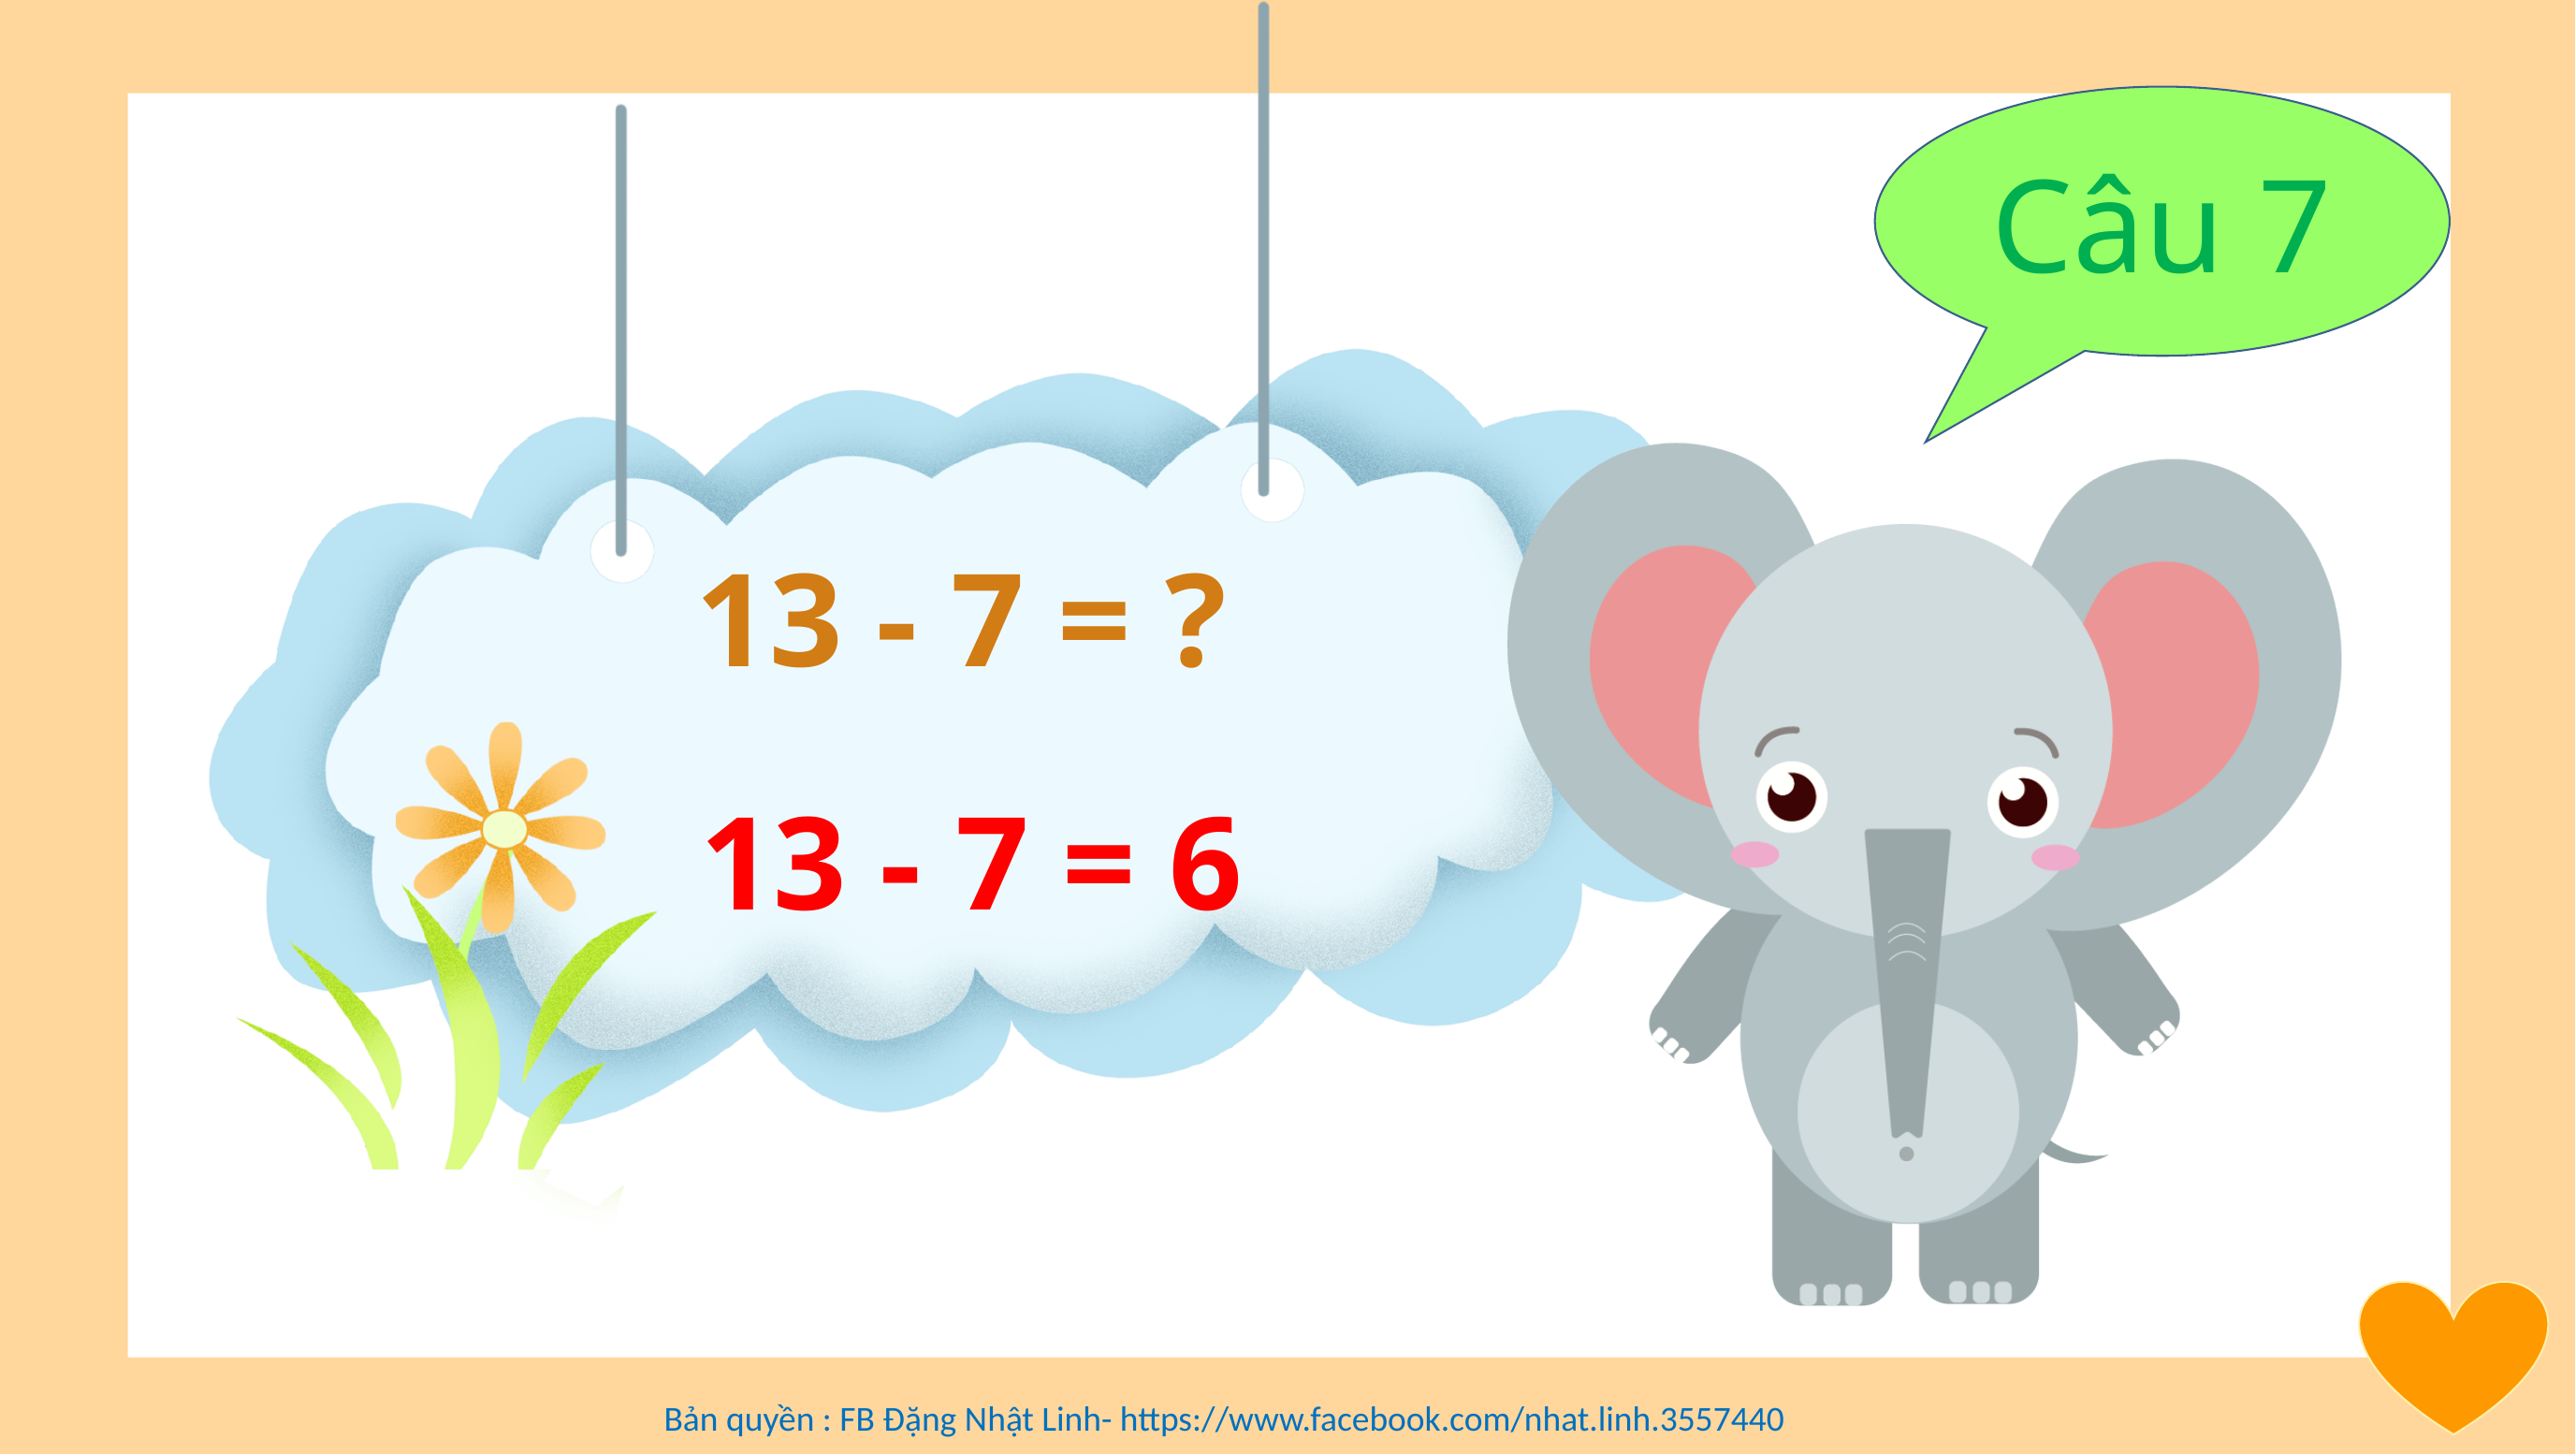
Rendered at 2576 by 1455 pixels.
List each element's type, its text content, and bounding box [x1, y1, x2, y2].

text_box [2046, 93, 2452, 1310]
picture [42, 0, 2365, 1380]
text_box Câu 7 [1955, 85, 2451, 375]
text_box [1955, 93, 2064, 126]
text_box Bản quyền : FB Đặng Nhật Linh- https://www.facebook.com/nhat.linh.3557440 [649, 1389, 2316, 1446]
text_box [2365, 1280, 2550, 1436]
text_box [1955, 316, 1985, 375]
